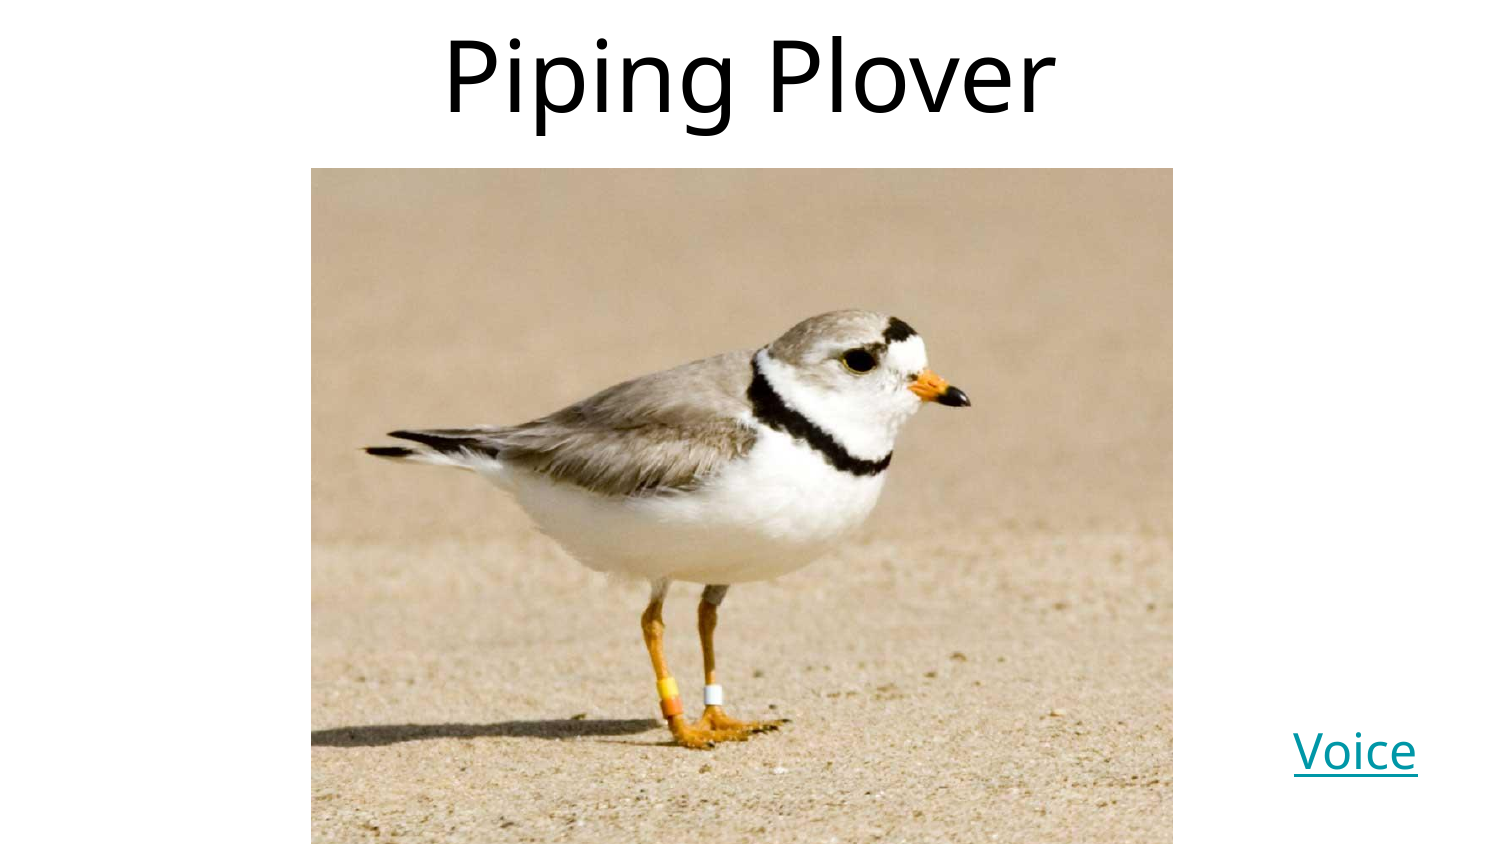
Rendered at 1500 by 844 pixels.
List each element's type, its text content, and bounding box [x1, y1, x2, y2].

picture [311, 168, 1173, 844]
text_box Voice [1278, 704, 1437, 799]
title Piping Plover [51, 0, 1449, 92]
